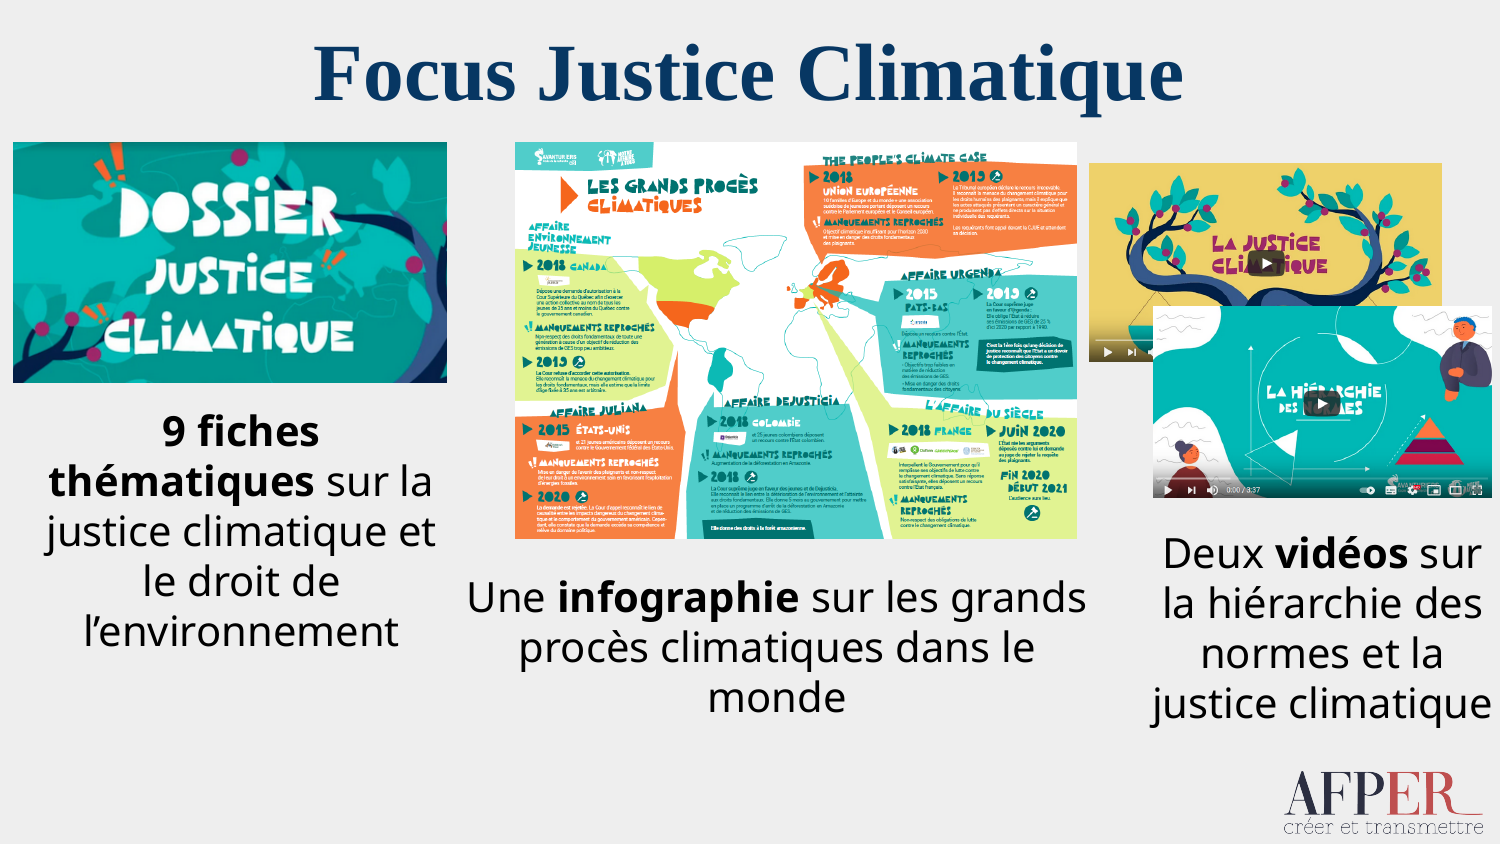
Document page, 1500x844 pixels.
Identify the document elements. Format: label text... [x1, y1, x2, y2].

picture [515, 142, 1077, 540]
text_box [0, 128, 1500, 706]
picture [13, 142, 447, 383]
text_box Focus Justice Climatique [27, 11, 1471, 128]
text_box Deux vidéos sur la hiérarchie des normes et la justice climatique [1130, 519, 1500, 698]
picture [1089, 163, 1492, 498]
text_box Une infographie sur les grands procès climatiques dans le monde [439, 563, 1116, 698]
picture [443, 366, 447, 376]
text_box 9 fiches thématiques sur la justice climatique et le droit de l’environnement [27, 397, 456, 576]
picture [1284, 771, 1483, 835]
